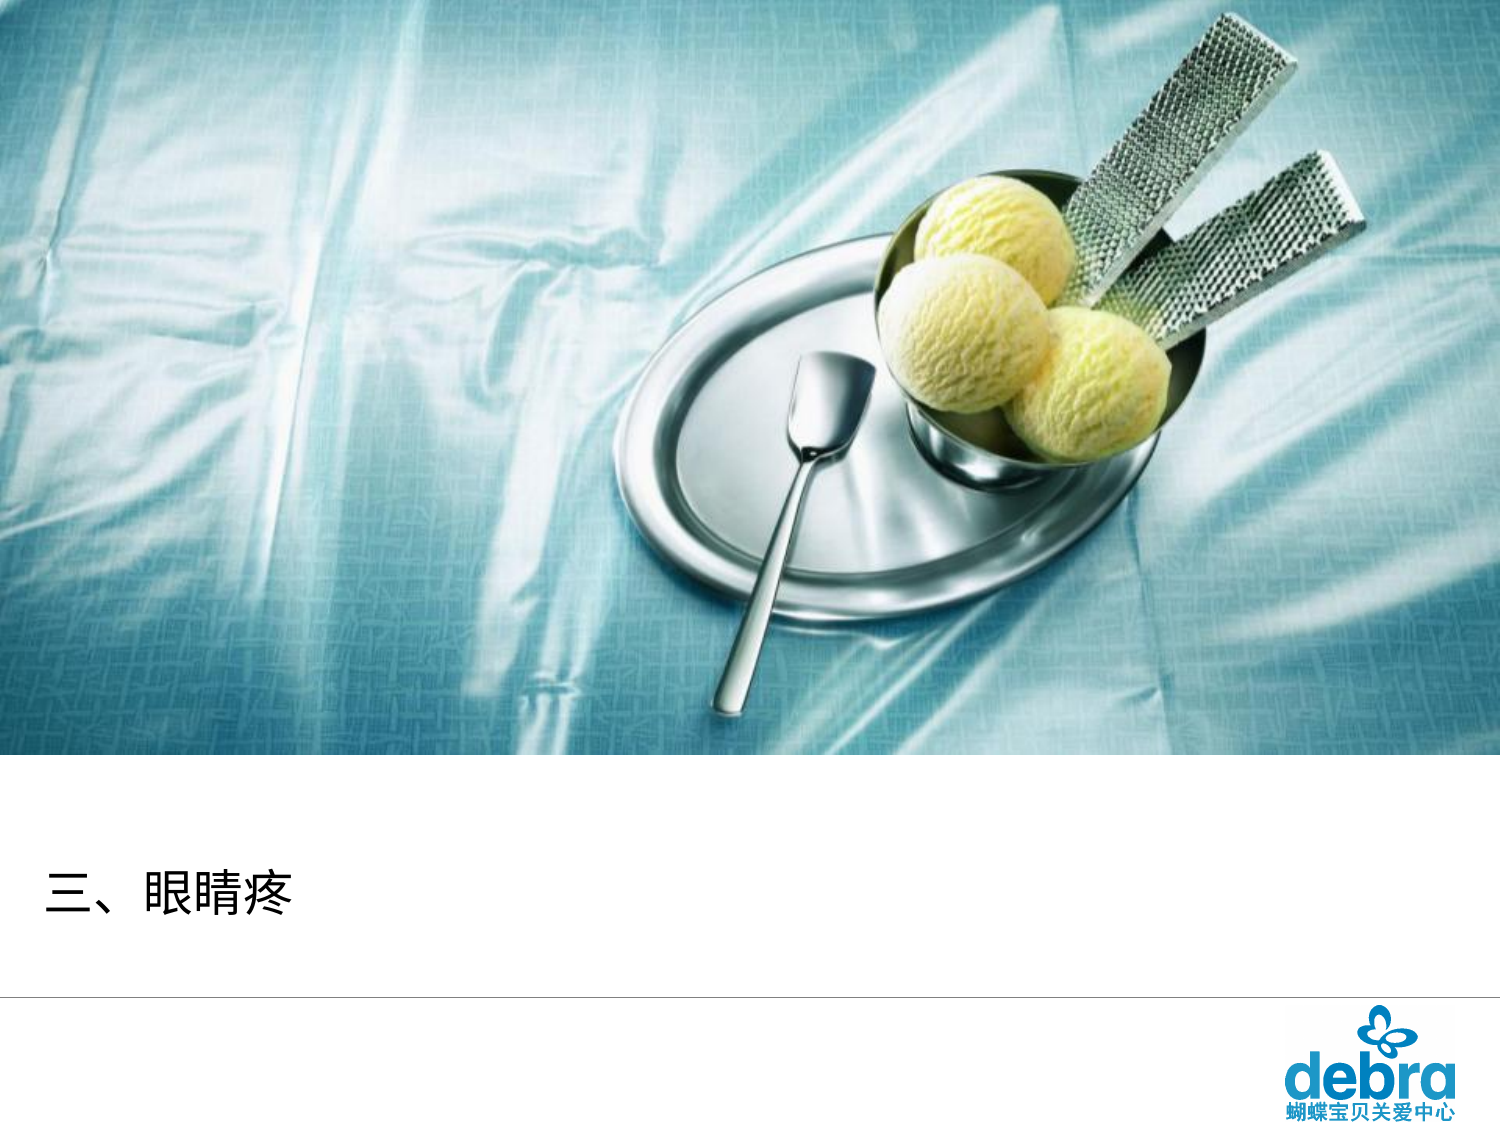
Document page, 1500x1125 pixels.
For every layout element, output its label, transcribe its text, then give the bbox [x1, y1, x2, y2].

title 三、眼睛疼 [28, 763, 1461, 930]
picture [0, 0, 1500, 755]
picture [1387, 1033, 1406, 1042]
picture [1285, 1005, 1455, 1122]
picture [1382, 1044, 1390, 1052]
